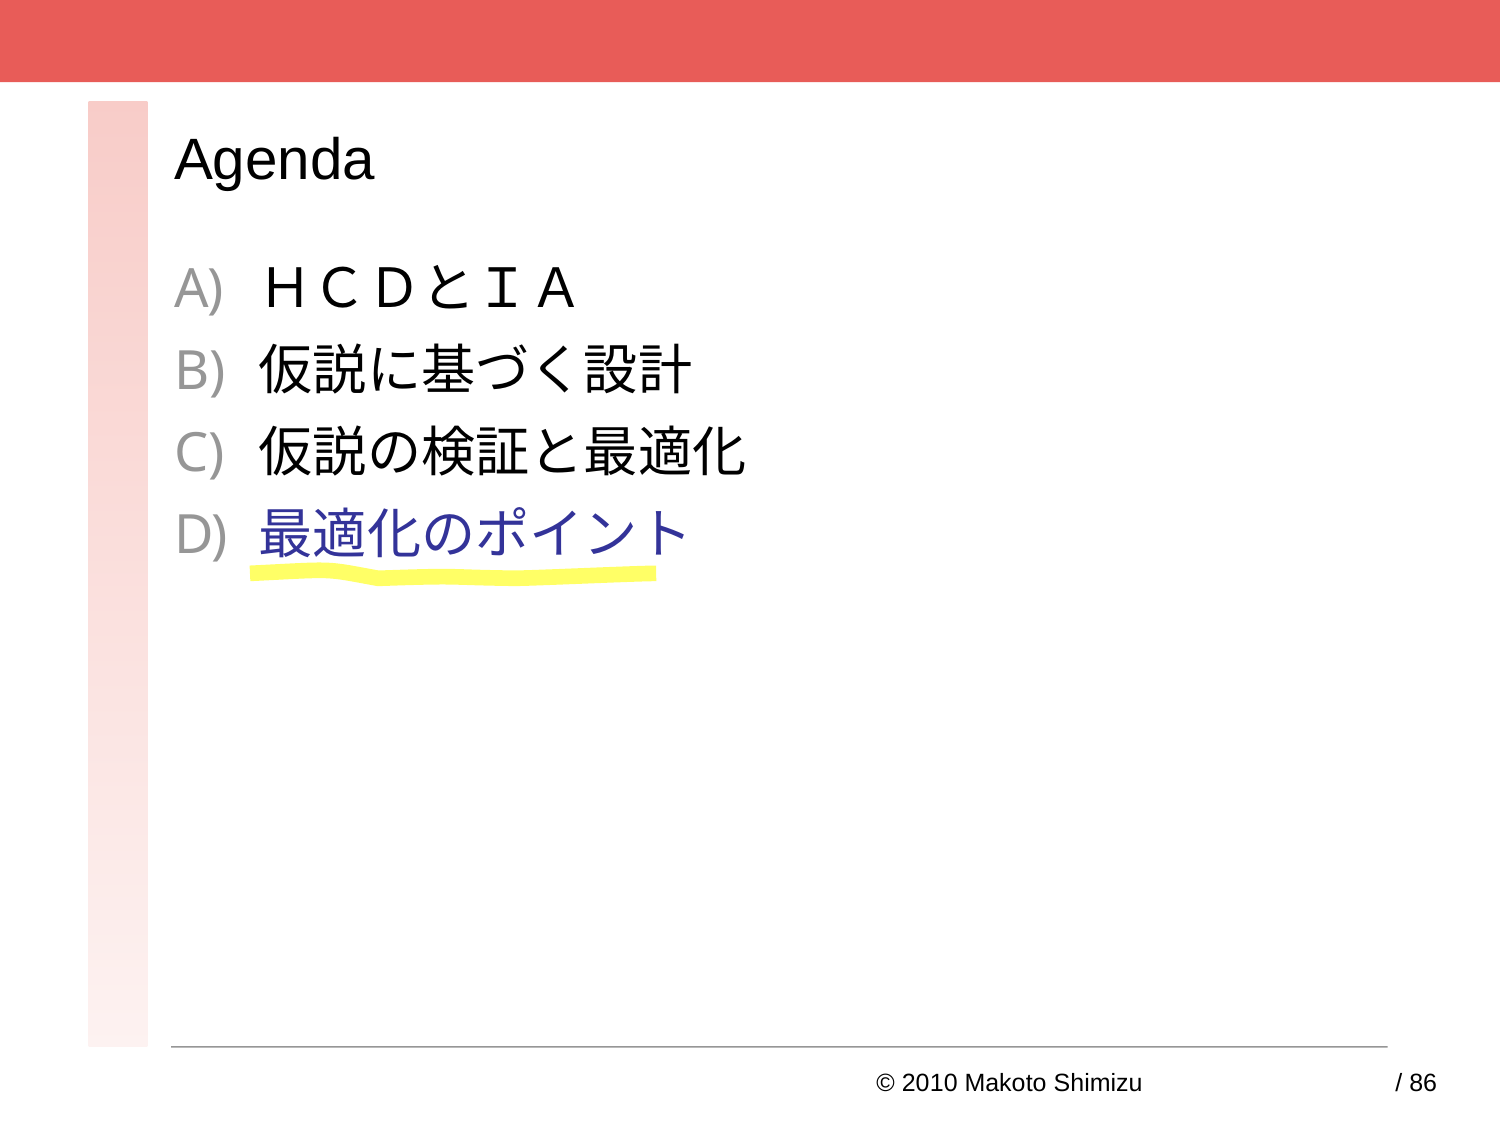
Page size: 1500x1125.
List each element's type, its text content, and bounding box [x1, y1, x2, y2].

footer © 2010 Makoto Shimizu 69 [619, 1058, 1400, 1101]
title Agenda [158, 89, 1392, 224]
text_box [88, 101, 148, 1047]
text_box [249, 570, 657, 579]
list ＨＣＤとＩＡ 仮説に基づく設計 仮説の検証と最適化 最適化のポイント [158, 238, 1392, 960]
